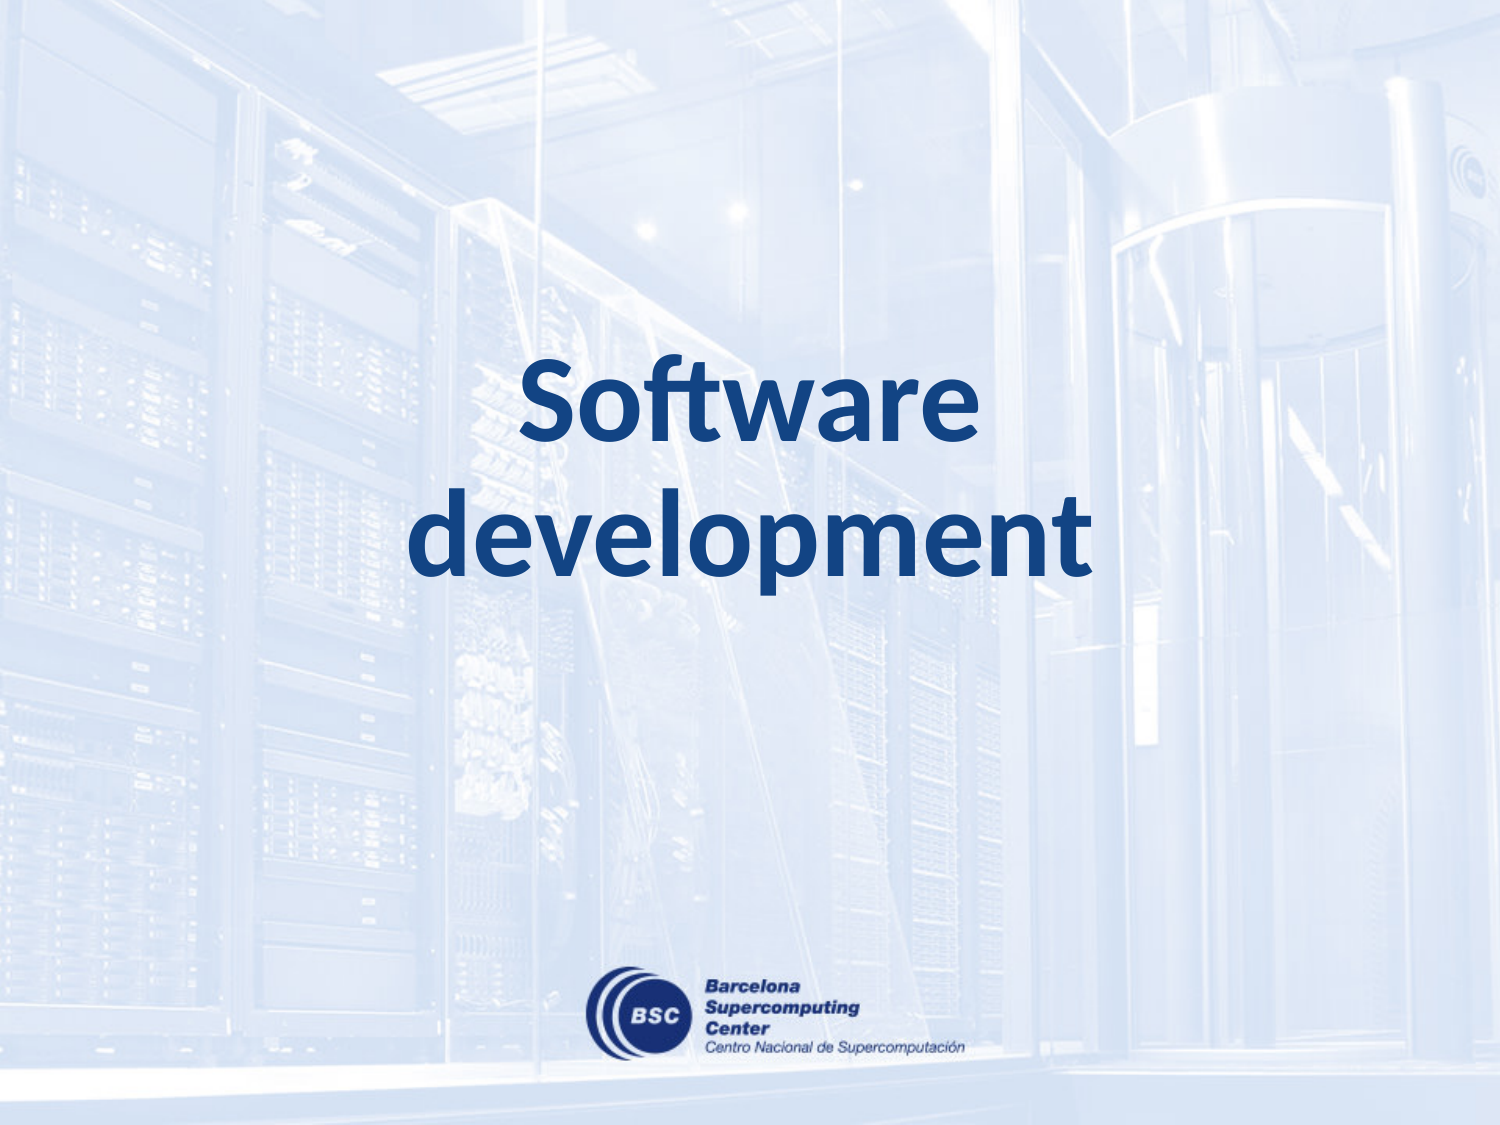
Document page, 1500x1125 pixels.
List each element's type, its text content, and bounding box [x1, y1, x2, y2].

picture [0, 0, 1500, 1125]
title Software development [188, 143, 1311, 794]
